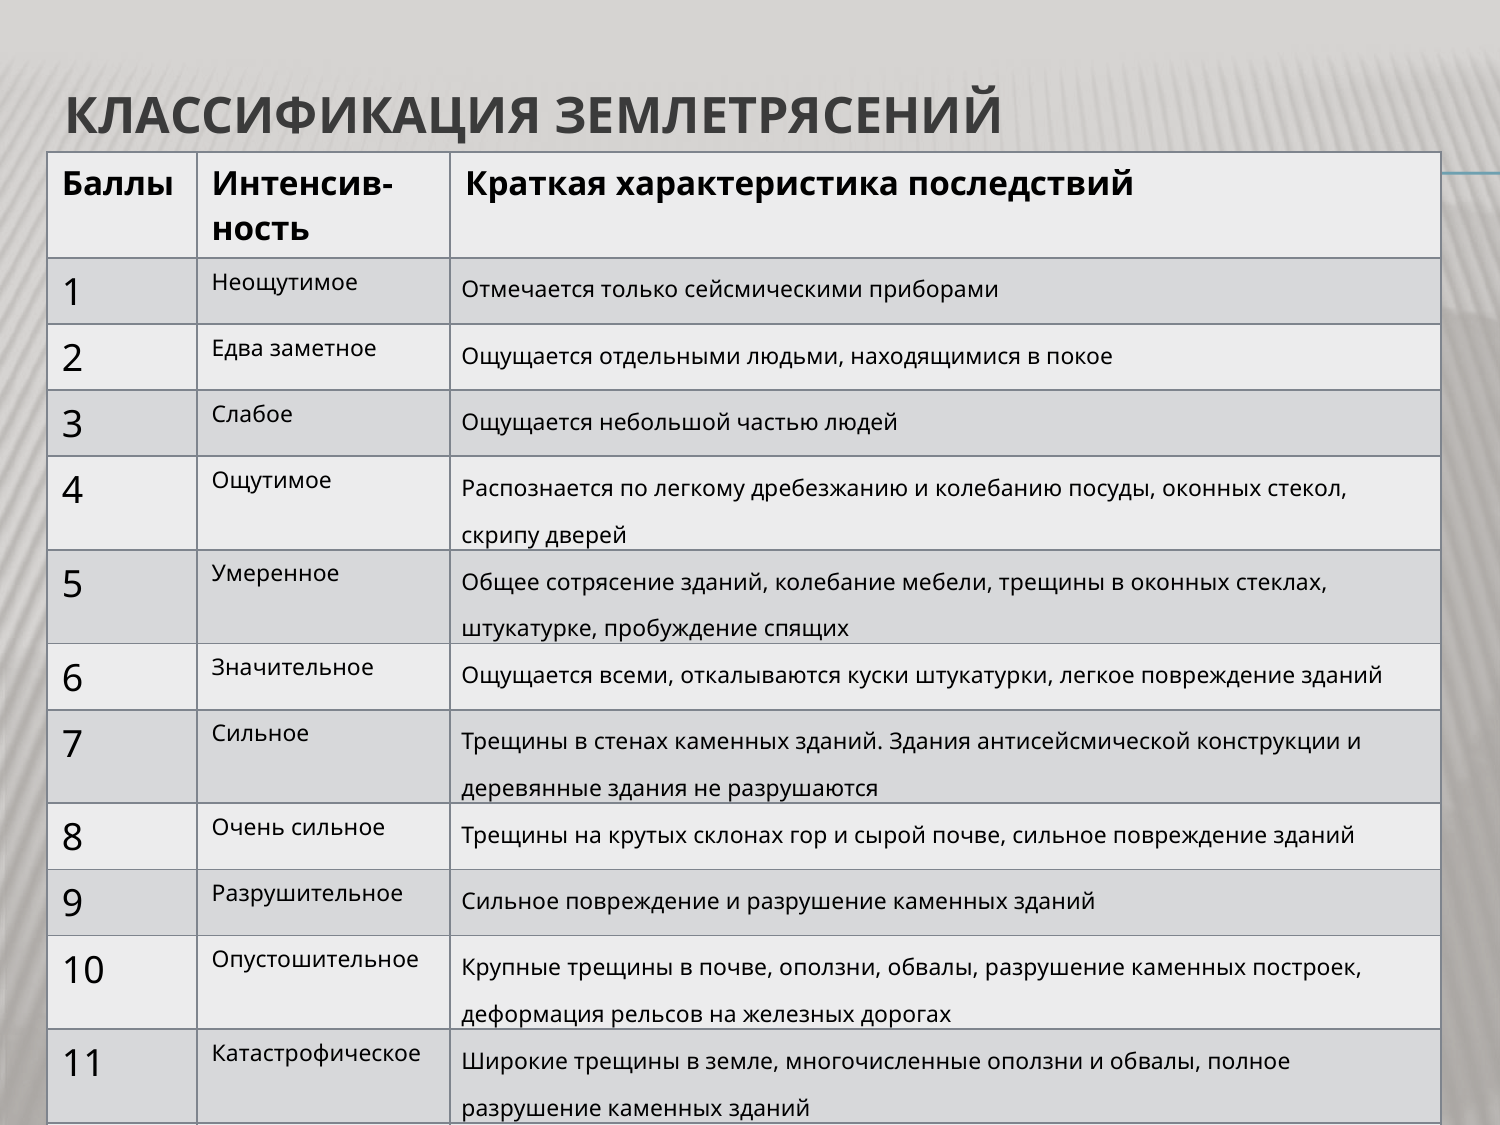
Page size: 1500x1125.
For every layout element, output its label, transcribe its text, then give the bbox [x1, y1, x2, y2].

table_cell Разрушительное [198, 870, 449, 935]
table_cell Трещины на крутых склонах гор и сырой почве, сильное повреждение зданий [451, 804, 1440, 869]
table_cell Сильное повреждение и разрушение каменных зданий [451, 870, 1440, 935]
table_cell 4 [48, 457, 196, 549]
table_cell Крупные трещины в почве, оползни, обвалы, разрушение каменных построек, деформация рельсов на железных дорогах [451, 936, 1440, 1028]
table_cell 6 [48, 644, 196, 709]
table_cell Общее сотрясение зданий, колебание мебели, трещины в оконных стеклах, штукатурке, пробуждение спящих [451, 551, 1440, 643]
title Классификация землетрясений [50, 75, 1475, 213]
table_cell 8 [48, 804, 196, 869]
table_cell 2 [48, 325, 196, 389]
table_cell 9 [48, 870, 196, 935]
table_cell Умеренное [198, 551, 449, 643]
table_cell Отмечается только сейсмическими приборами [451, 259, 1440, 323]
table_cell 10 [48, 936, 196, 1028]
table_cell Распознается по легкому дребезжанию и колебанию посуды, оконных стекол, скрипу дверей [451, 457, 1440, 549]
table_cell Очень сильное [198, 804, 449, 869]
table_cell 1 [48, 259, 196, 323]
table_cell 3 [48, 391, 196, 455]
table_cell Слабое [198, 391, 449, 455]
table_cell Трещины в стенах каменных зданий. Здания антисейсмической конструкции и деревянные здания не разрушаются [451, 711, 1440, 802]
table_cell Сильное [198, 711, 449, 802]
table_cell Едва заметное [198, 325, 449, 389]
table_cell Неощутимое [198, 259, 449, 323]
table_header Краткая характеристика последствий [451, 153, 1440, 257]
table_header Баллы [48, 153, 196, 257]
table_cell Ощущается всеми, откалываются куски штукатурки, легкое повреждение зданий [451, 644, 1440, 709]
table_cell Ощутимое [198, 457, 449, 549]
table_cell 11 [48, 1030, 196, 1122]
table_cell Значительное [198, 644, 449, 709]
table_cell Опустошительное [198, 936, 449, 1028]
table_header Интенсив-ность [198, 153, 449, 257]
table_cell Ощущается отдельными людьми, находящимися в покое [451, 325, 1440, 389]
table_cell 5 [48, 551, 196, 643]
table_cell 7 [48, 711, 196, 802]
table_cell Катастрофическое [198, 1030, 449, 1122]
table_cell Широкие трещины в земле, многочисленные оползни и обвалы, полное разрушение каменных зданий [451, 1030, 1440, 1122]
table_cell Ощущается небольшой частью людей [451, 391, 1440, 455]
